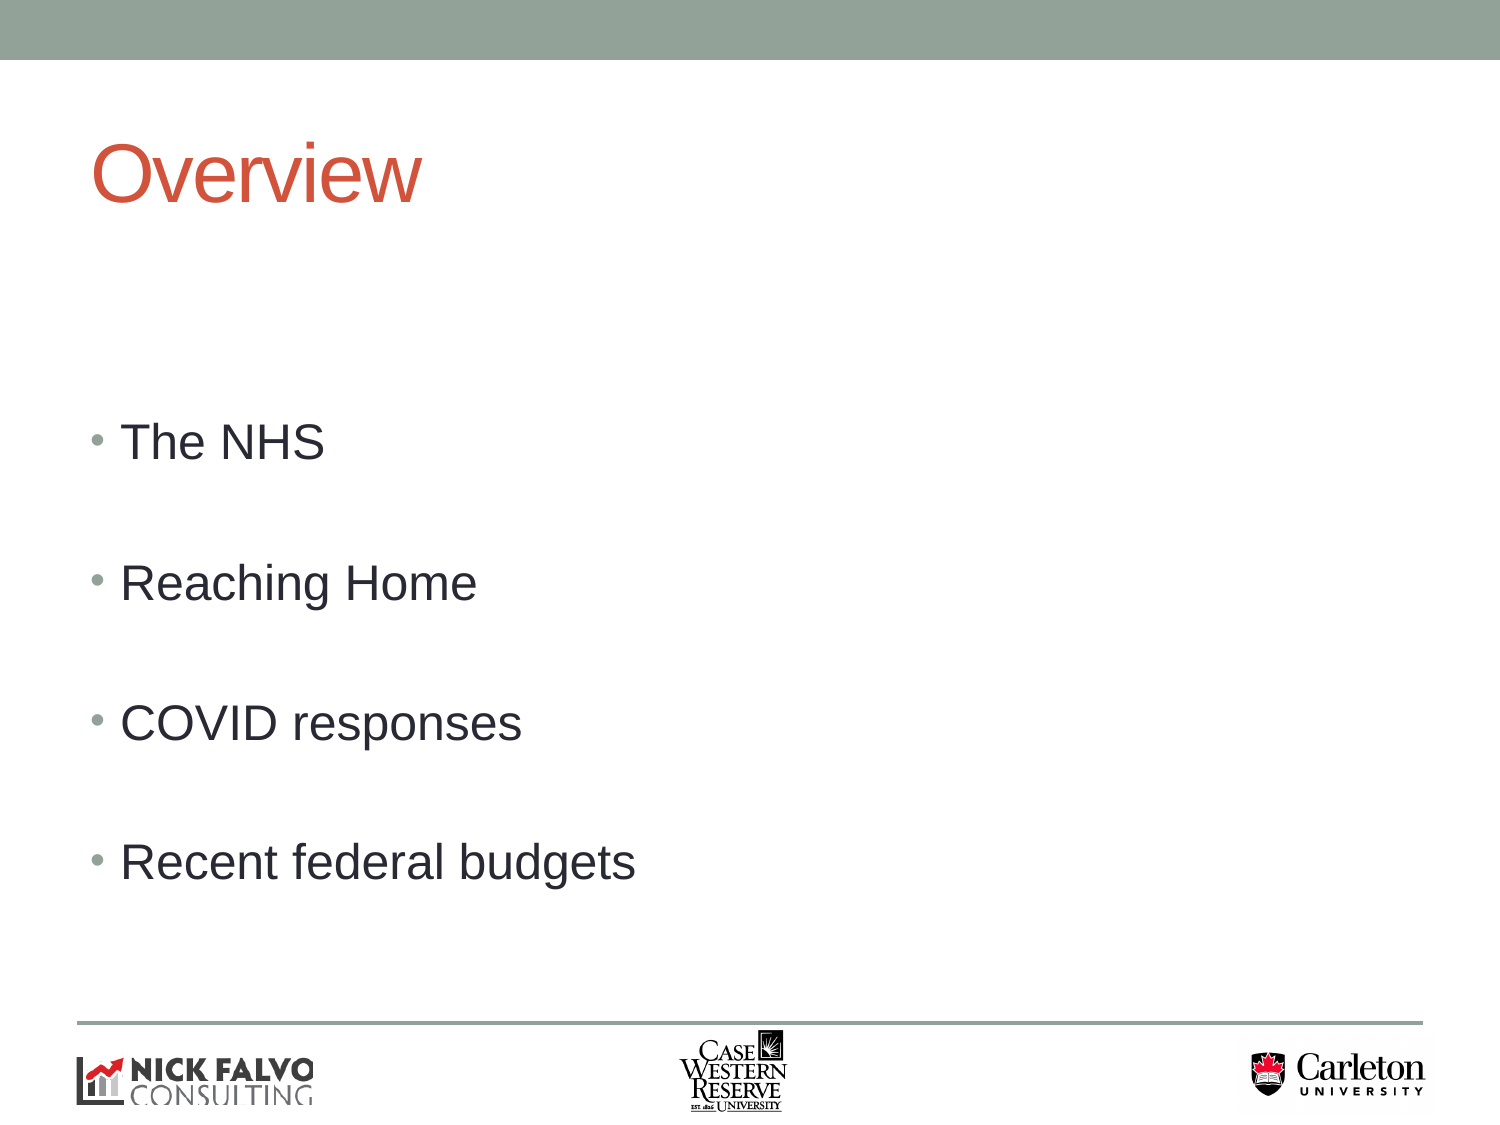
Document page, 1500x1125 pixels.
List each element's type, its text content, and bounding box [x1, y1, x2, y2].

picture [1237, 1035, 1436, 1114]
list The NHS Reaching Home COVID responses Recent federal budgets [75, 262, 1425, 988]
title Overview [75, 87, 1425, 250]
picture [679, 1030, 793, 1120]
